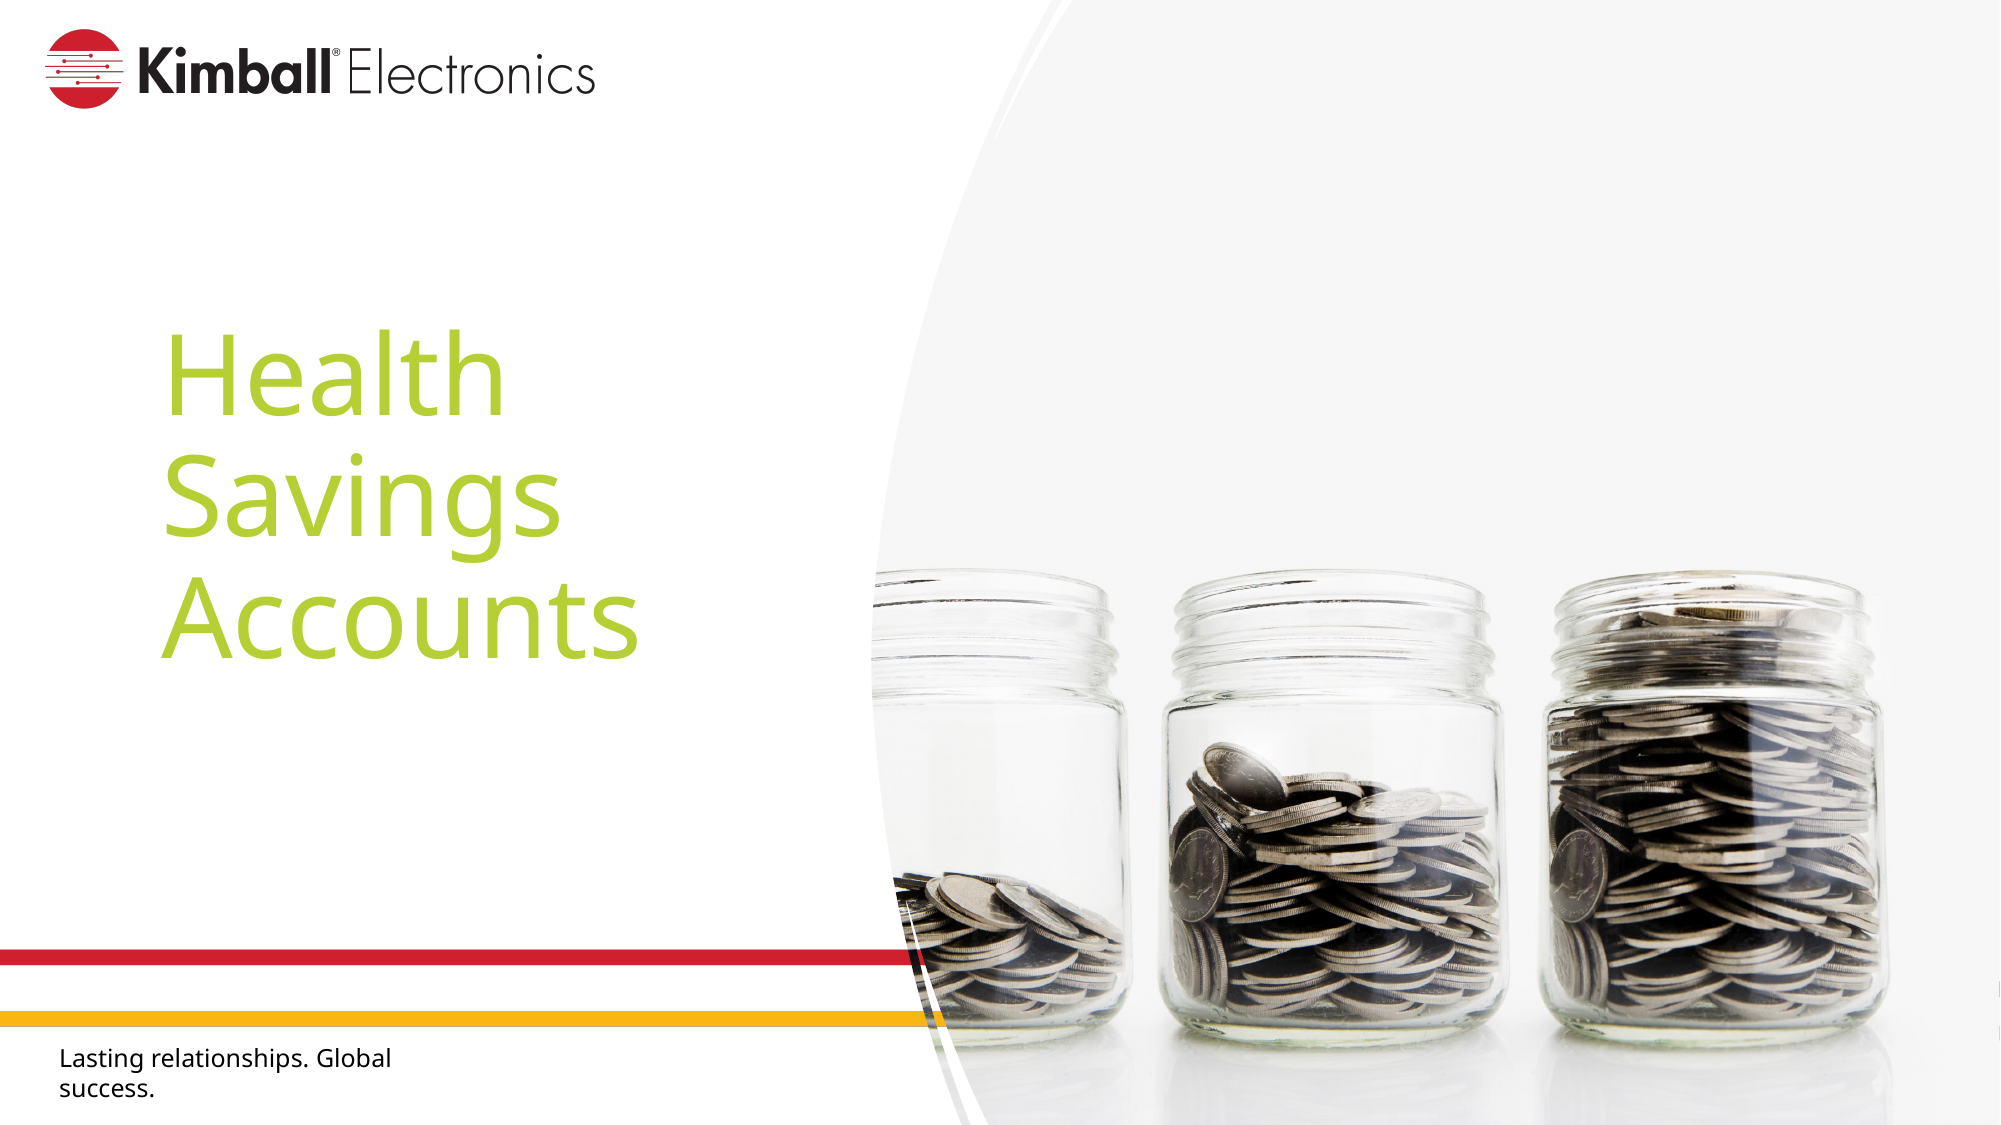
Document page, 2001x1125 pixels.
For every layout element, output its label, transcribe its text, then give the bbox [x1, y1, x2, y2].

picture [229, 1055, 236, 1066]
picture [344, 1055, 351, 1065]
picture [117, 1055, 124, 1066]
picture [359, 1055, 367, 1065]
picture [257, 1055, 264, 1066]
picture [0, 0, 2000, 1125]
picture [279, 1055, 287, 1065]
picture [0, 0, 641, 138]
picture [214, 1055, 221, 1065]
title Health Savings Accounts [146, 104, 759, 690]
picture [133, 1055, 140, 1065]
